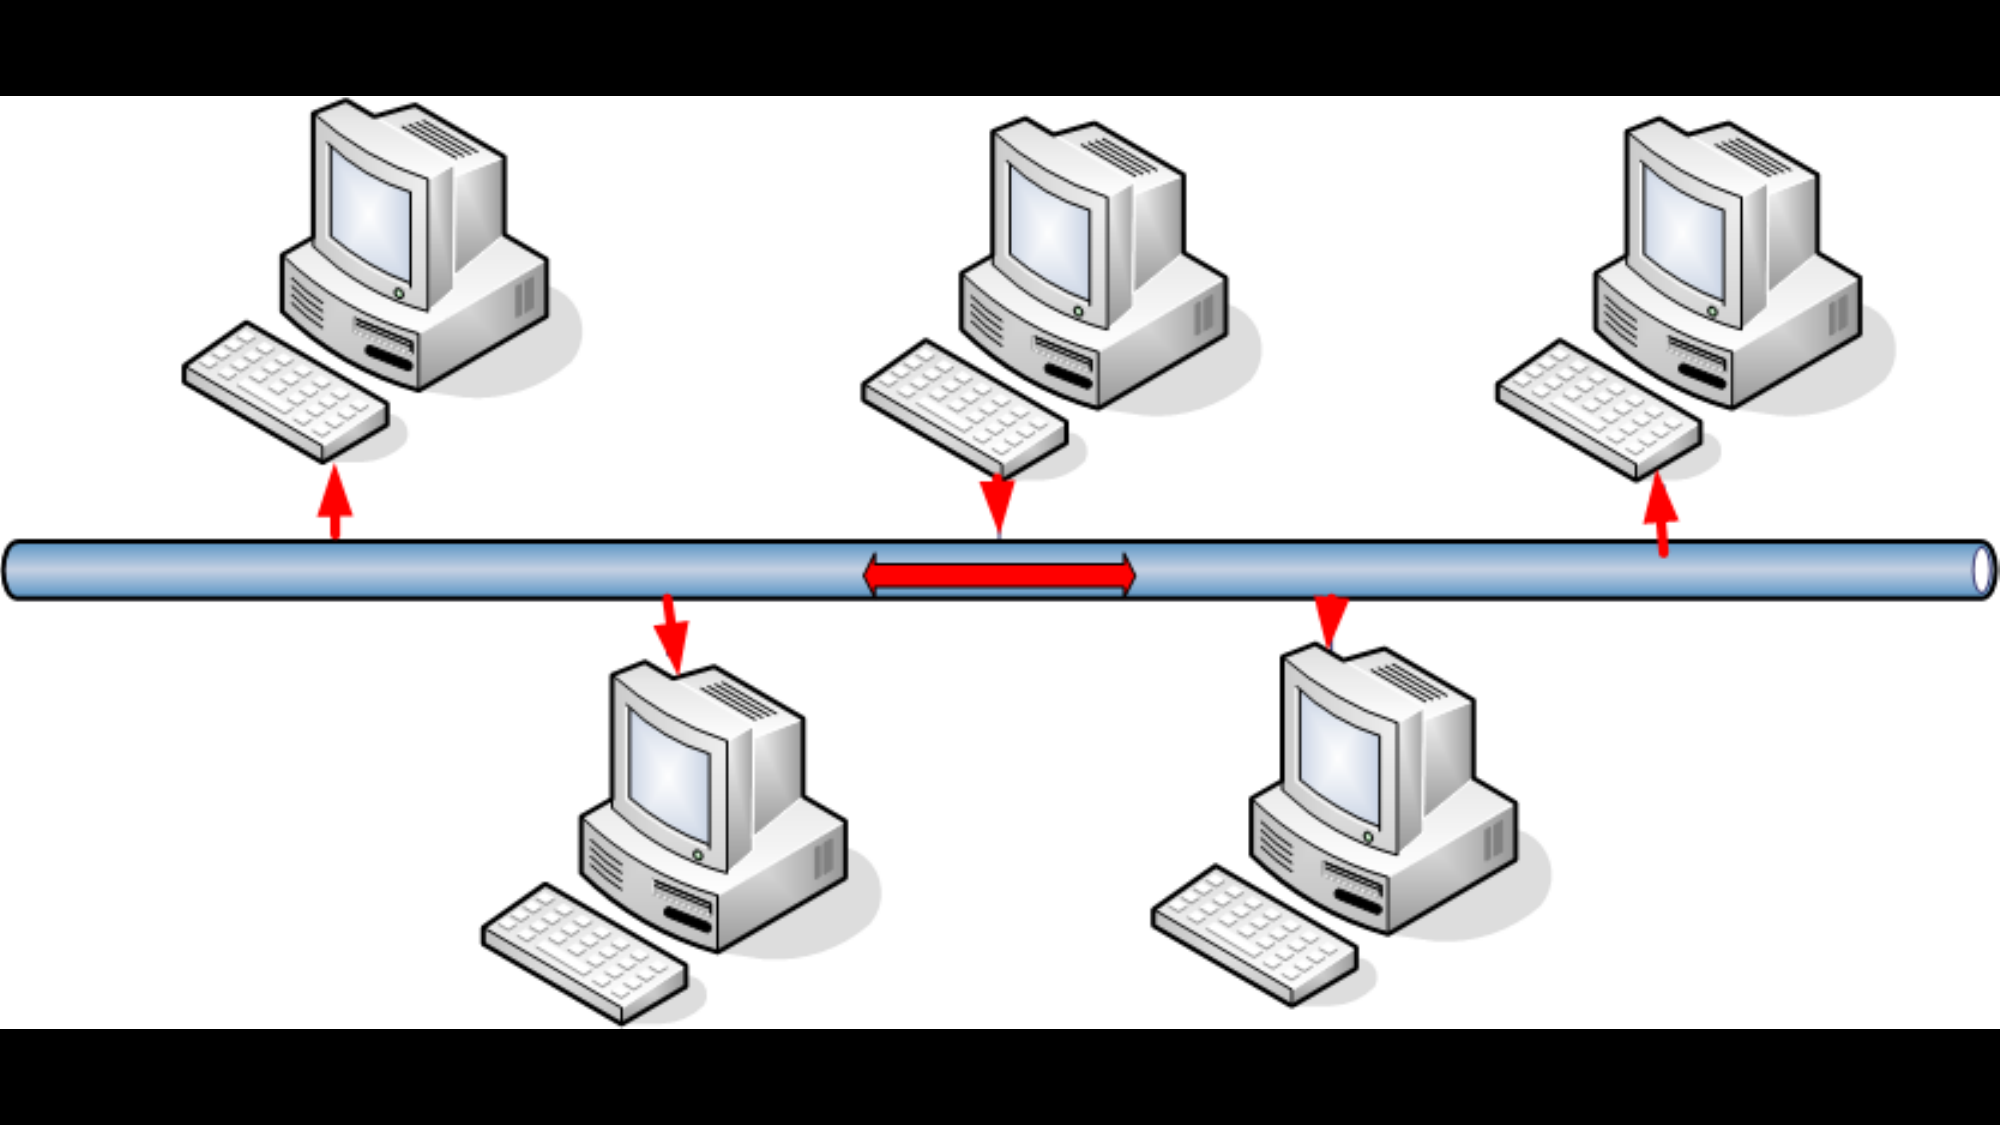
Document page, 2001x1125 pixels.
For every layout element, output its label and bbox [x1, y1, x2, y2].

picture [0, 95, 2000, 1029]
